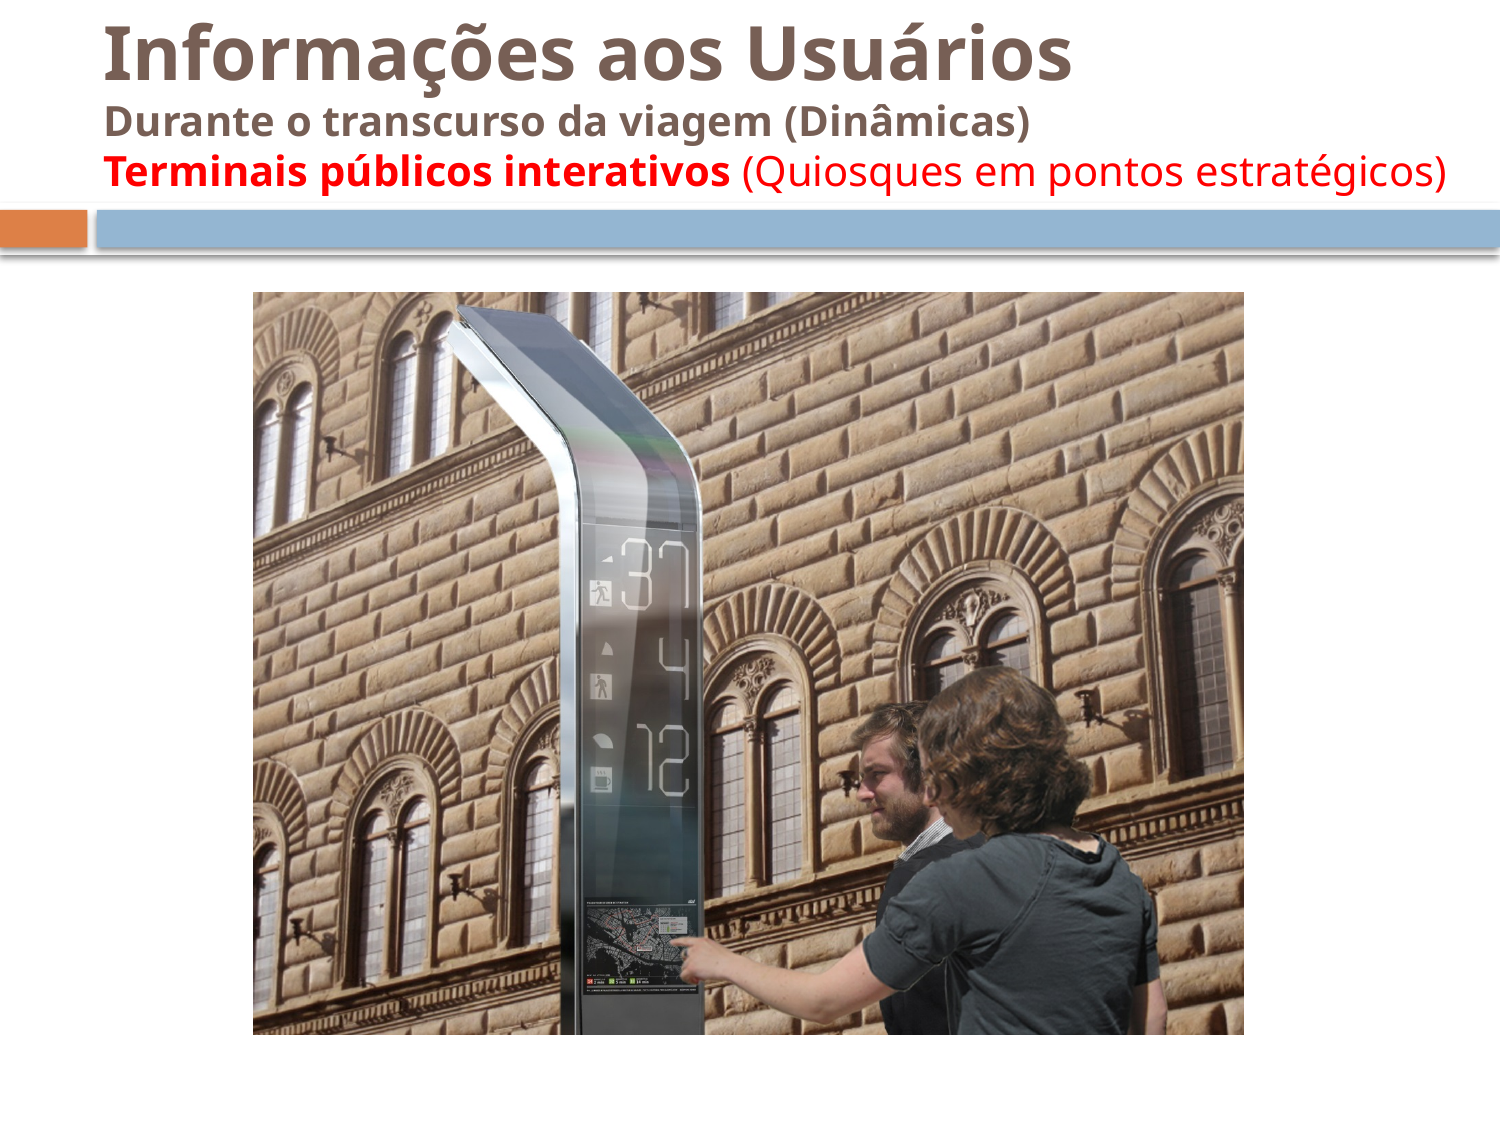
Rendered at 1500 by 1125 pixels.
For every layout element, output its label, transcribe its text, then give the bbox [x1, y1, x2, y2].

title Informações aos Usuários Durante o transcurso da viagem (Dinâmicas) Terminais públicos interativos (Quiosques em pontos estratégicos) [88, 19, 1473, 182]
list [253, 292, 1244, 1036]
